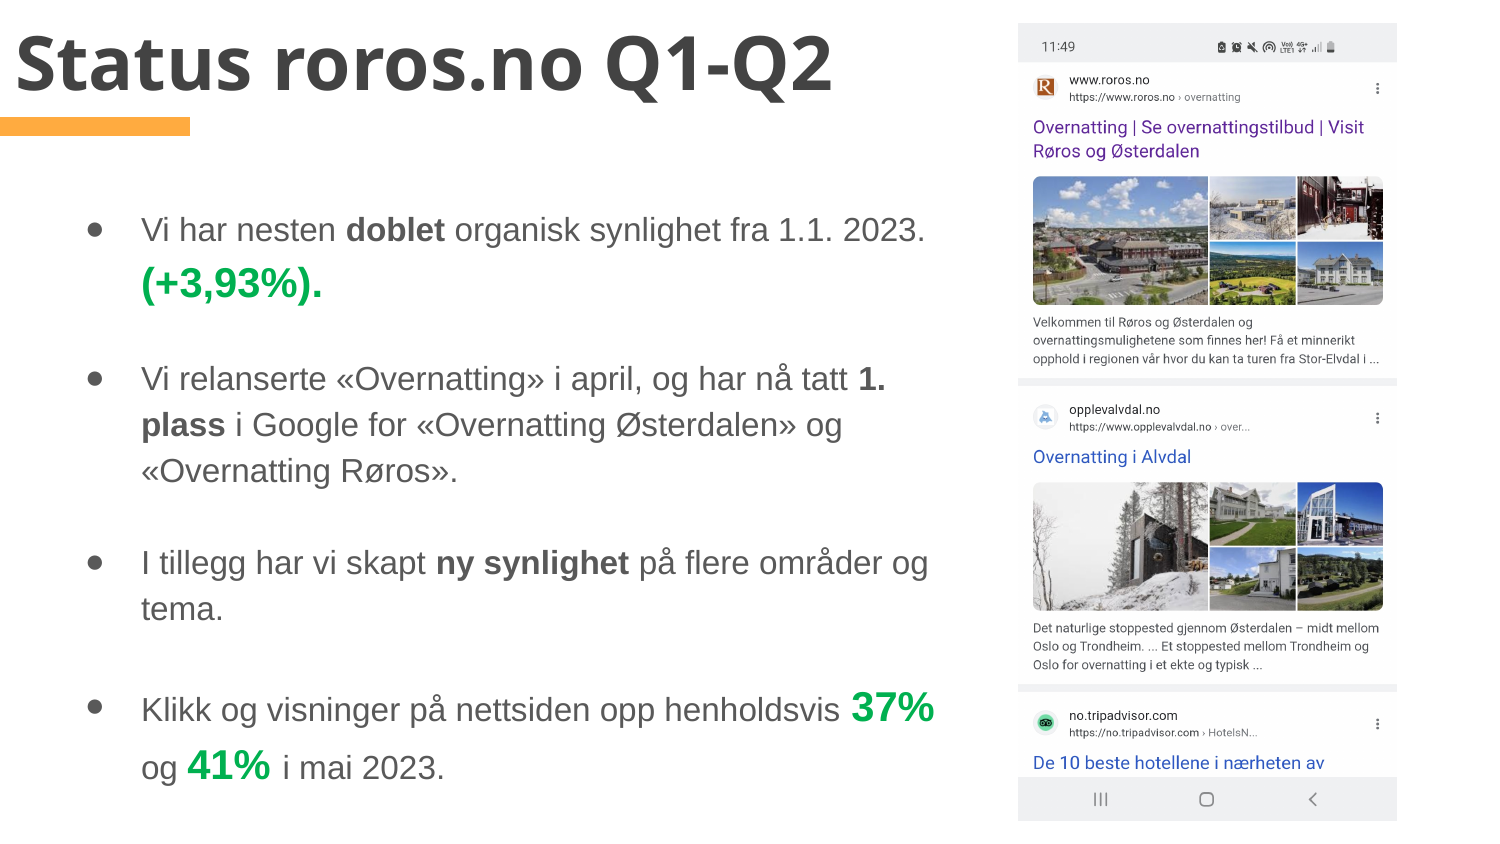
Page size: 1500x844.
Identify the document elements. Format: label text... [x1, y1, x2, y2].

list Vi har nesten doblet organisk synlighet fra 1.1. 2023. (+3,93%). Vi relanserte «Overnatting» i april, og har nå tatt 1. plass i Google for «Overnatting Østerdalen» og «Overnatting Røros». I tillegg har vi skapt ny synlighet på flere områder og tema. Klikk og visninger på nettsiden opp henholdsvis 37% og 41% i mai 2023. [51, 147, 967, 708]
text_box Status roros.no Q1-Q2 [0, 0, 1075, 127]
picture [1018, 23, 1397, 821]
